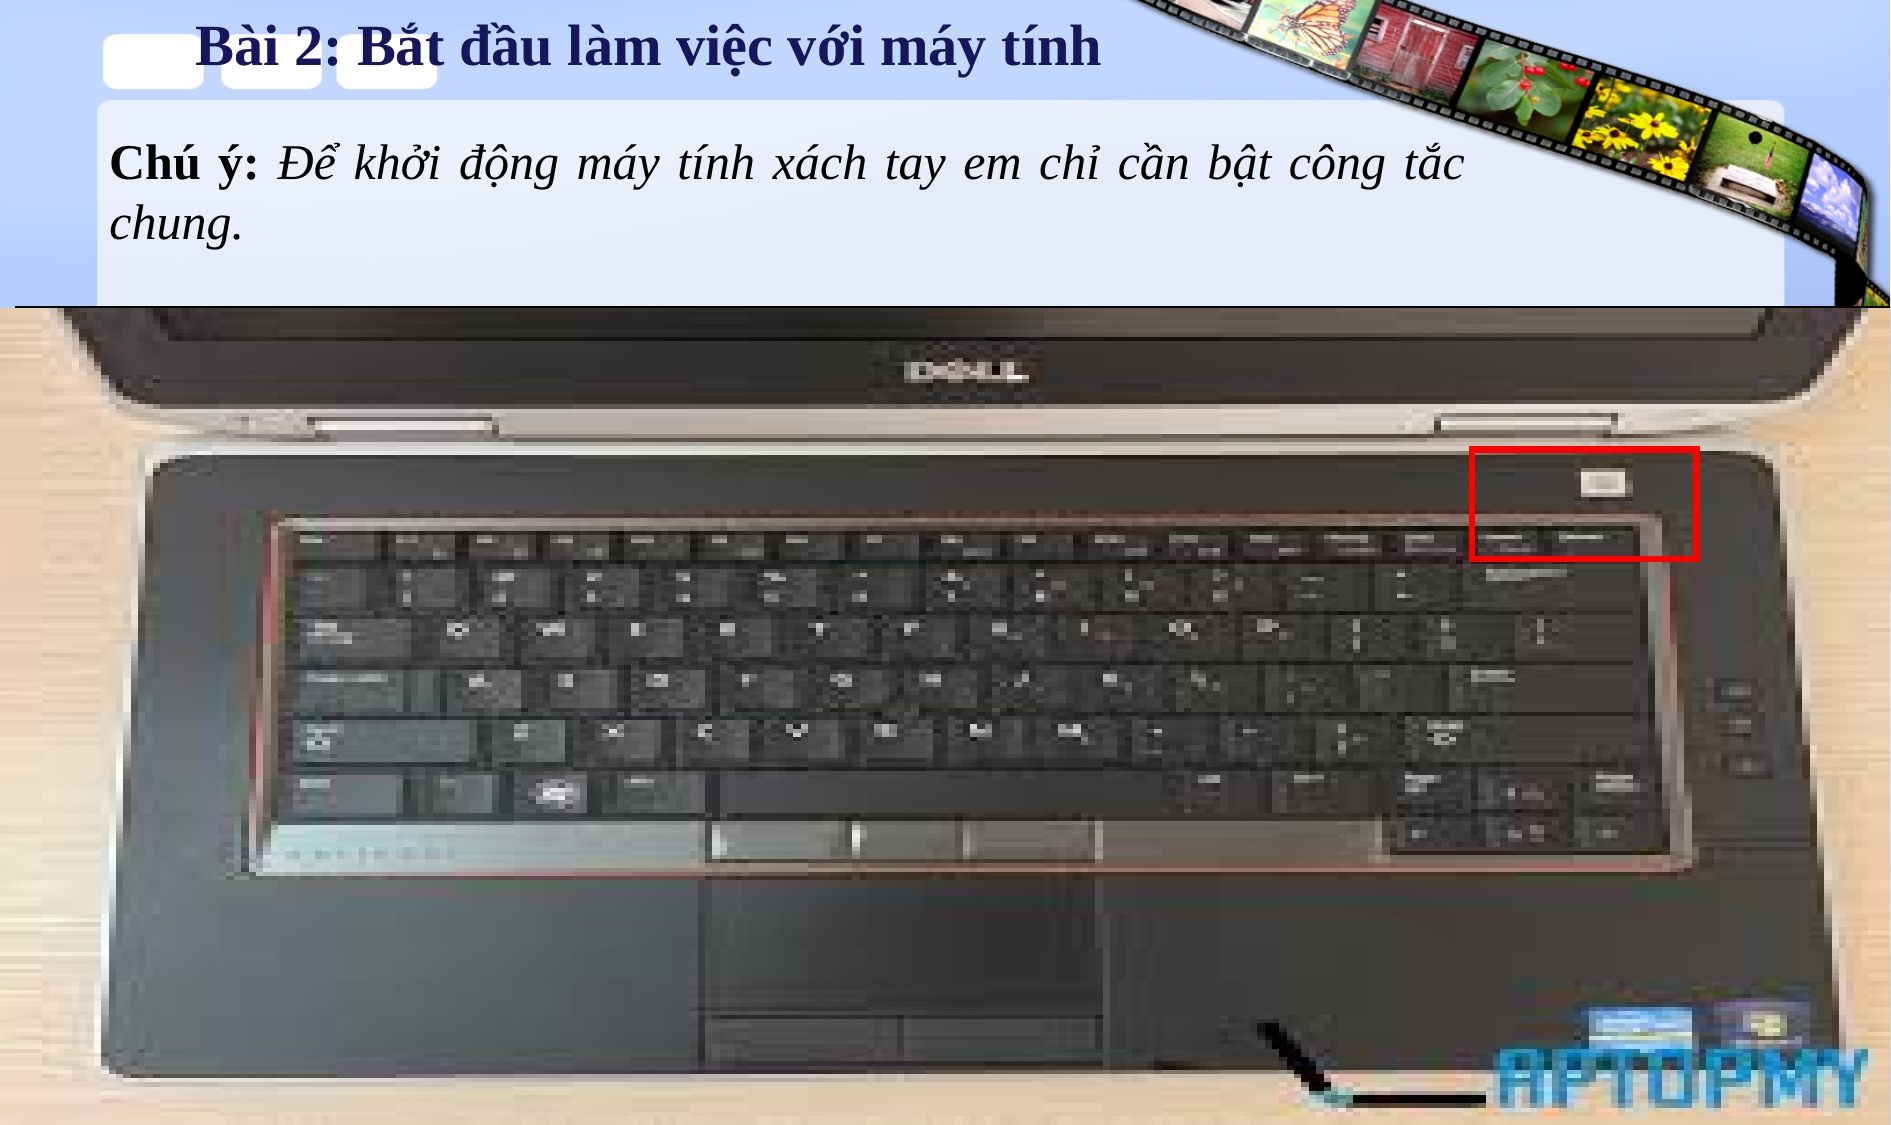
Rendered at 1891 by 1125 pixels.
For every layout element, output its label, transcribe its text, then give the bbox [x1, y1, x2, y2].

picture [0, 0, 1891, 1125]
text_box Bài 2: Bắt đầu làm việc với máy tính [0, 0, 1299, 95]
text_box Chú ý: Để khởi động máy tính xách tay em chỉ cần bật công tắc chung. [94, 122, 1481, 258]
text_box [0, 308, 1890, 1125]
